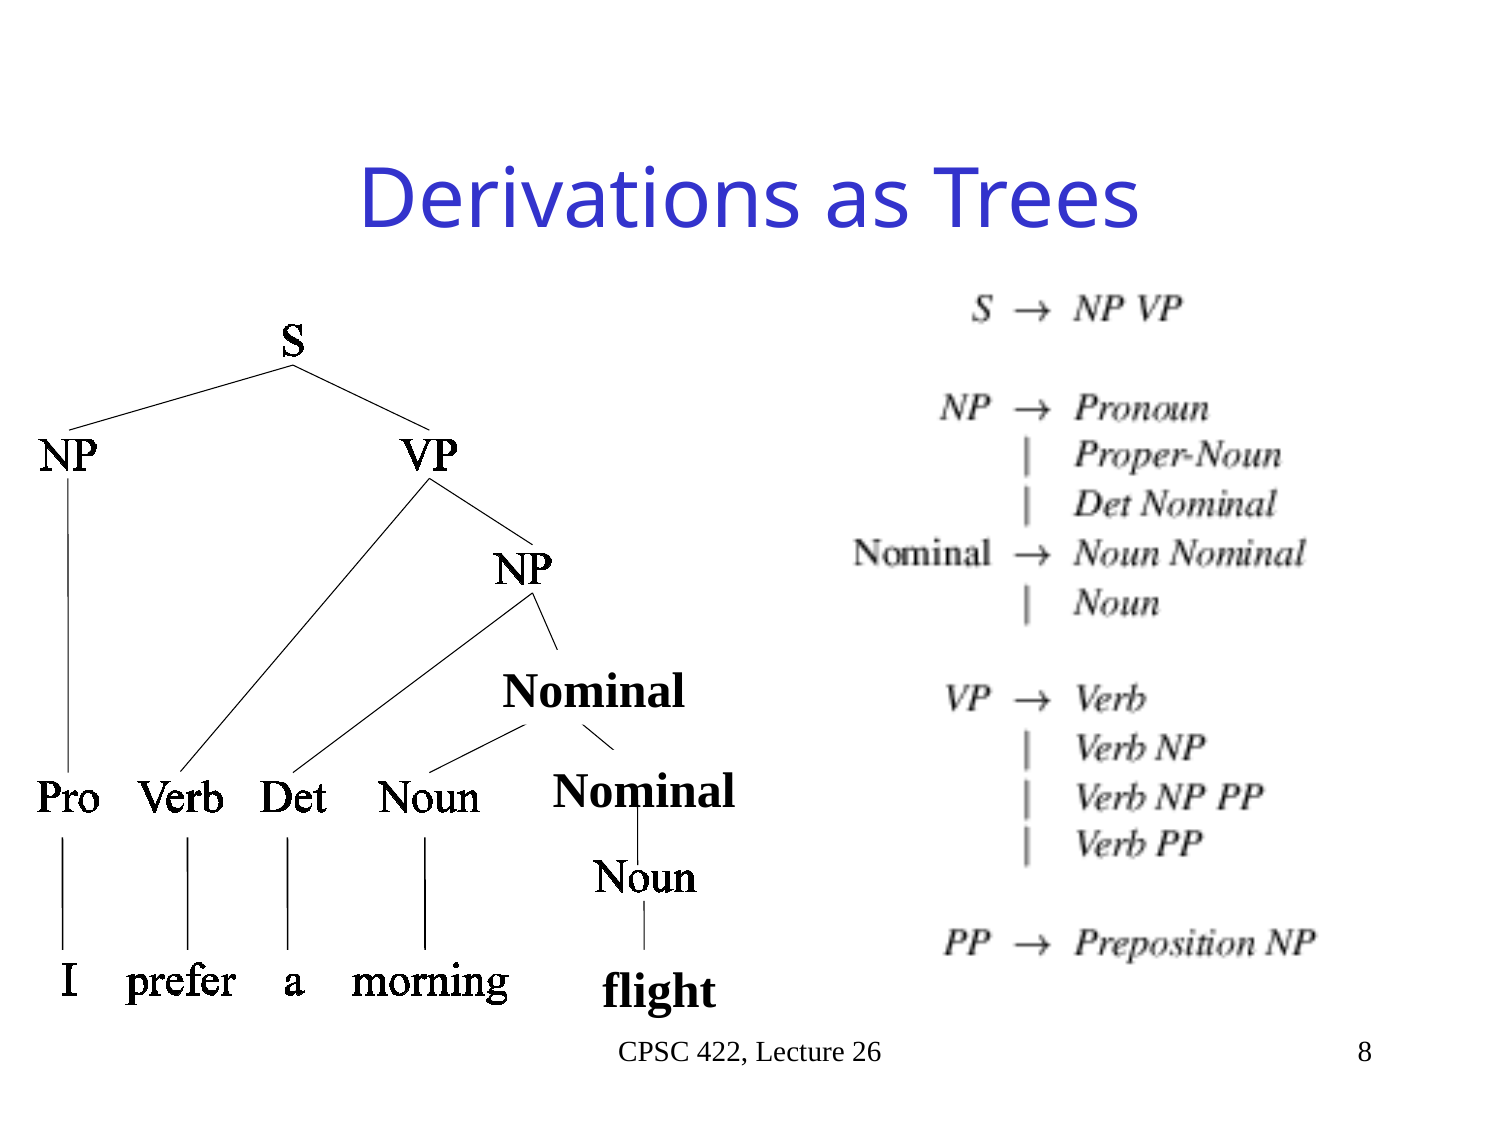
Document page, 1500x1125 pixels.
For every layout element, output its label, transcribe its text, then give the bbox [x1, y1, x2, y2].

footer CPSC 422, Lecture 26 [512, 1024, 988, 1101]
slide_number 8 [1074, 1024, 1388, 1101]
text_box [37, 324, 752, 1026]
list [824, 287, 1343, 988]
title Derivations as Trees [112, 99, 1388, 288]
